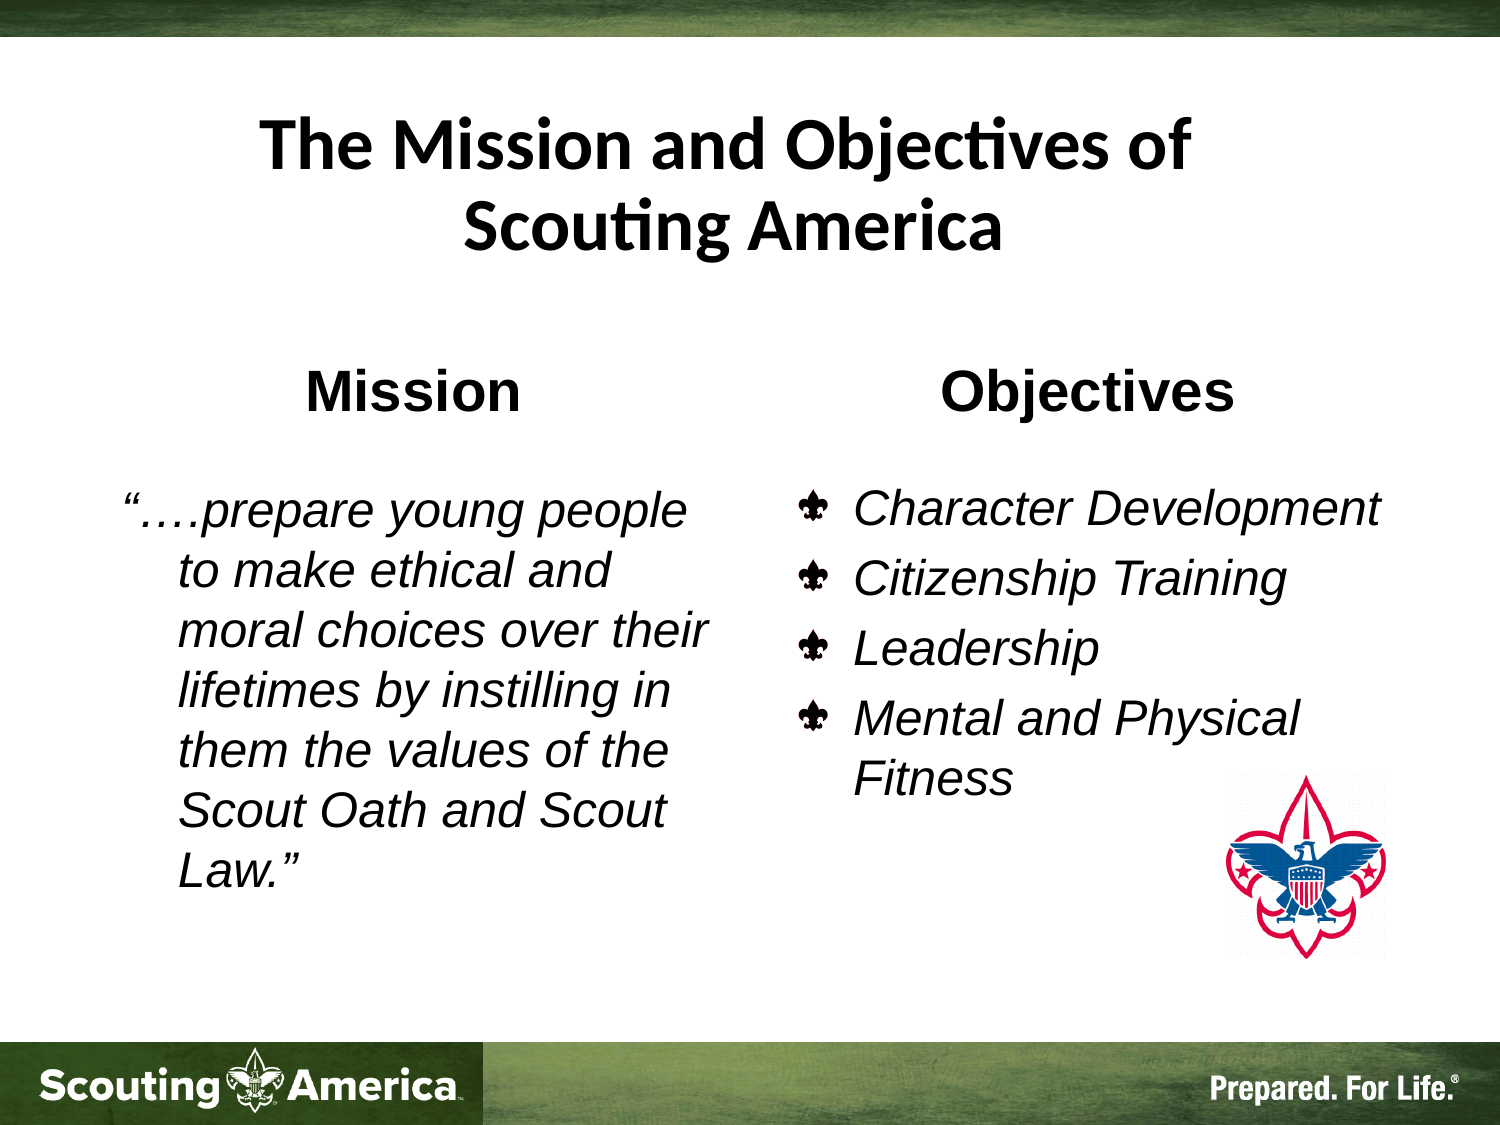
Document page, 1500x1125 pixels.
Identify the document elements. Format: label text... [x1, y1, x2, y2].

list Mission [82, 325, 745, 431]
list Objectives [756, 325, 1420, 431]
picture [796, 697, 831, 733]
picture [796, 627, 831, 663]
picture [0, 1042, 1500, 1125]
list Character Development Citizenship Training Leadership Mental and Physical Fitness [781, 467, 1445, 868]
picture [1225, 775, 1386, 960]
title The Mission and Objectives of Scouting America [59, 91, 1410, 280]
picture [0, 0, 1500, 37]
picture [796, 487, 831, 523]
picture [796, 557, 831, 593]
list “….prepare young people to make ethical and moral choices over their lifetimes by instilling in them the values of the Scout Oath and Scout Law.” [106, 400, 744, 919]
